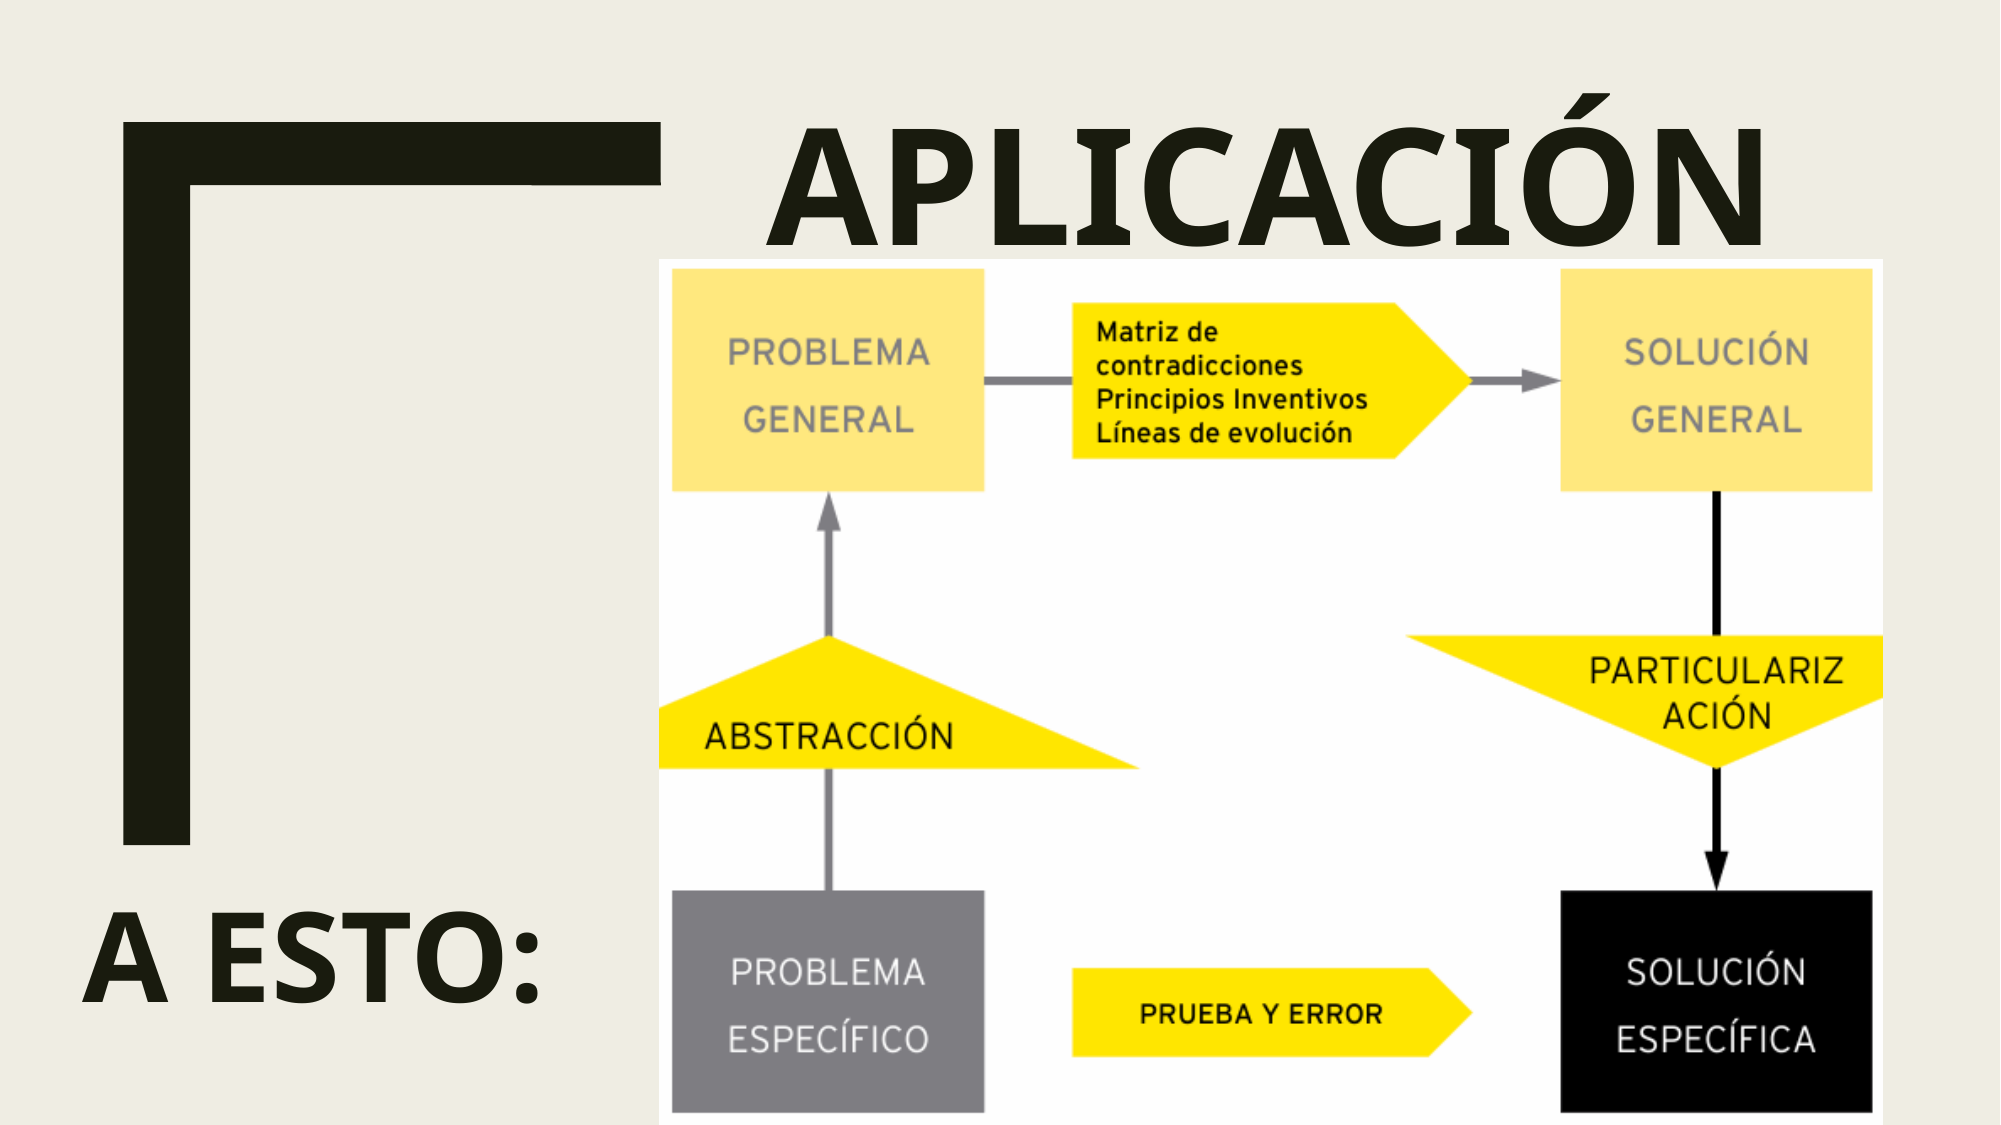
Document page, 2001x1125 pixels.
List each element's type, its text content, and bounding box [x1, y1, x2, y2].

text_box A esto: [0, 692, 659, 1037]
picture [659, 259, 1883, 1125]
title Aplicación [585, 0, 1957, 288]
